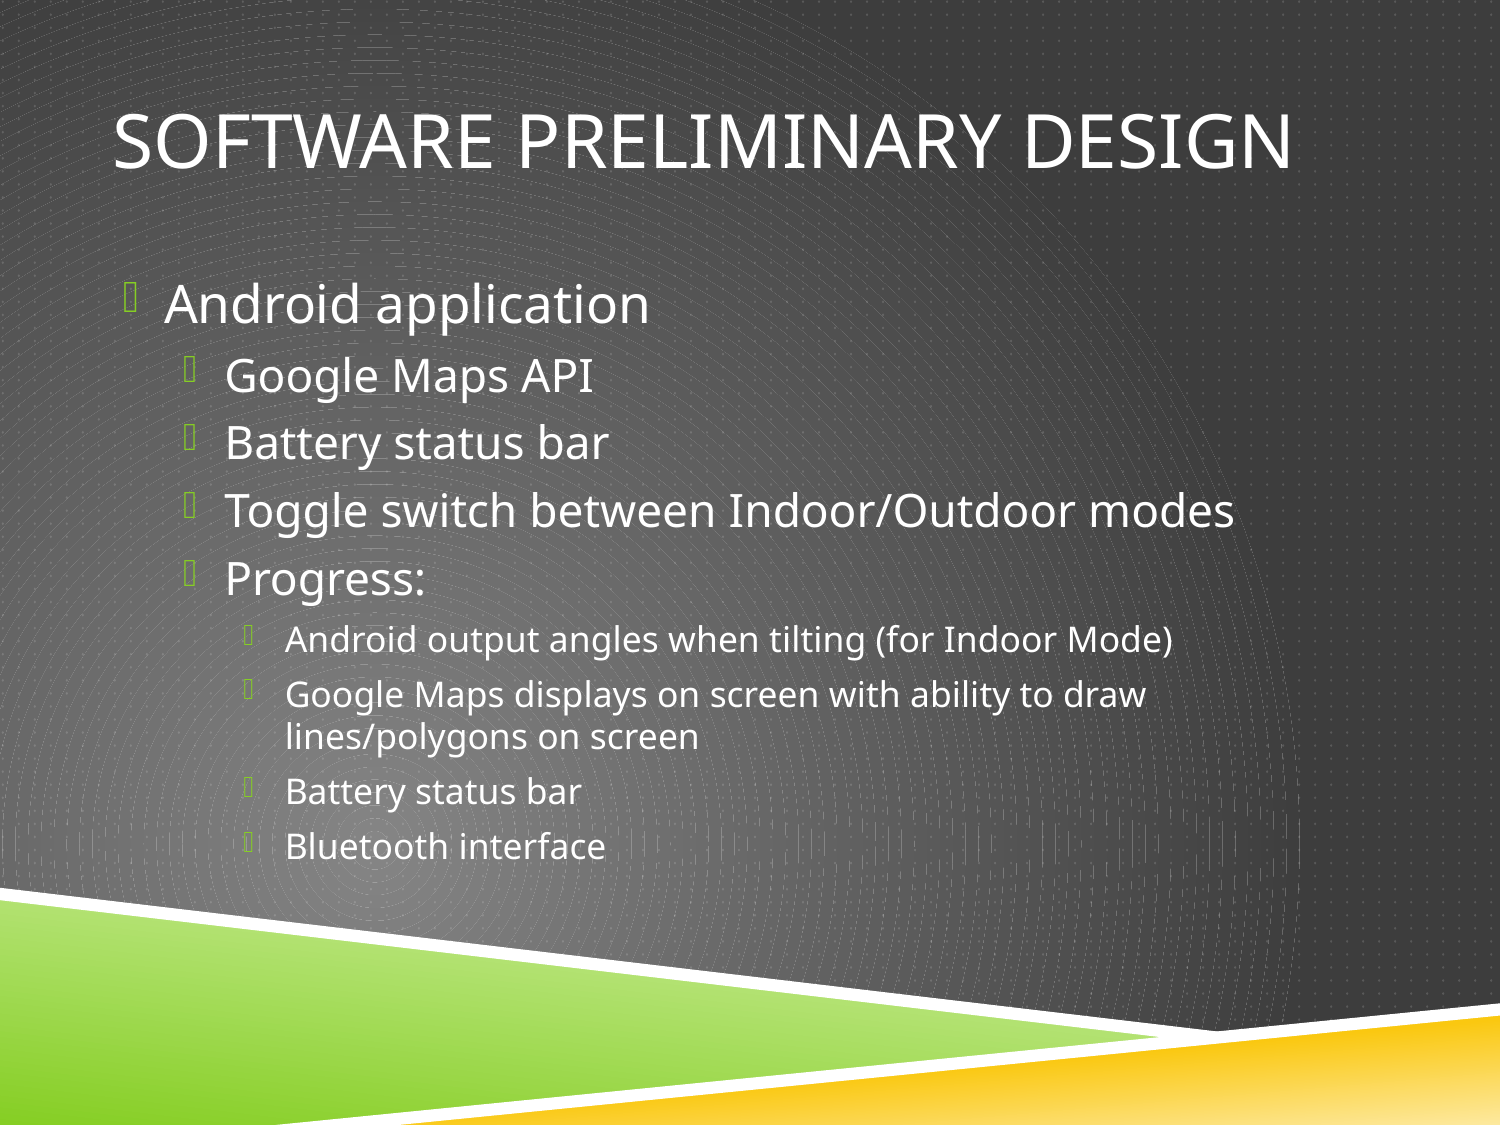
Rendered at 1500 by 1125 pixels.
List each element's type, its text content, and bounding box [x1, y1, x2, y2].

list Android application Google Maps API Battery status bar Toggle switch between Indoor/Outdoor modes Progress: Android output angles when tilting (for Indoor Mode) Google Maps displays on screen with ability to draw lines/polygons on screen Battery status bar Bluetooth interface [112, 262, 1388, 875]
title Software Preliminary Design [112, 45, 1388, 233]
